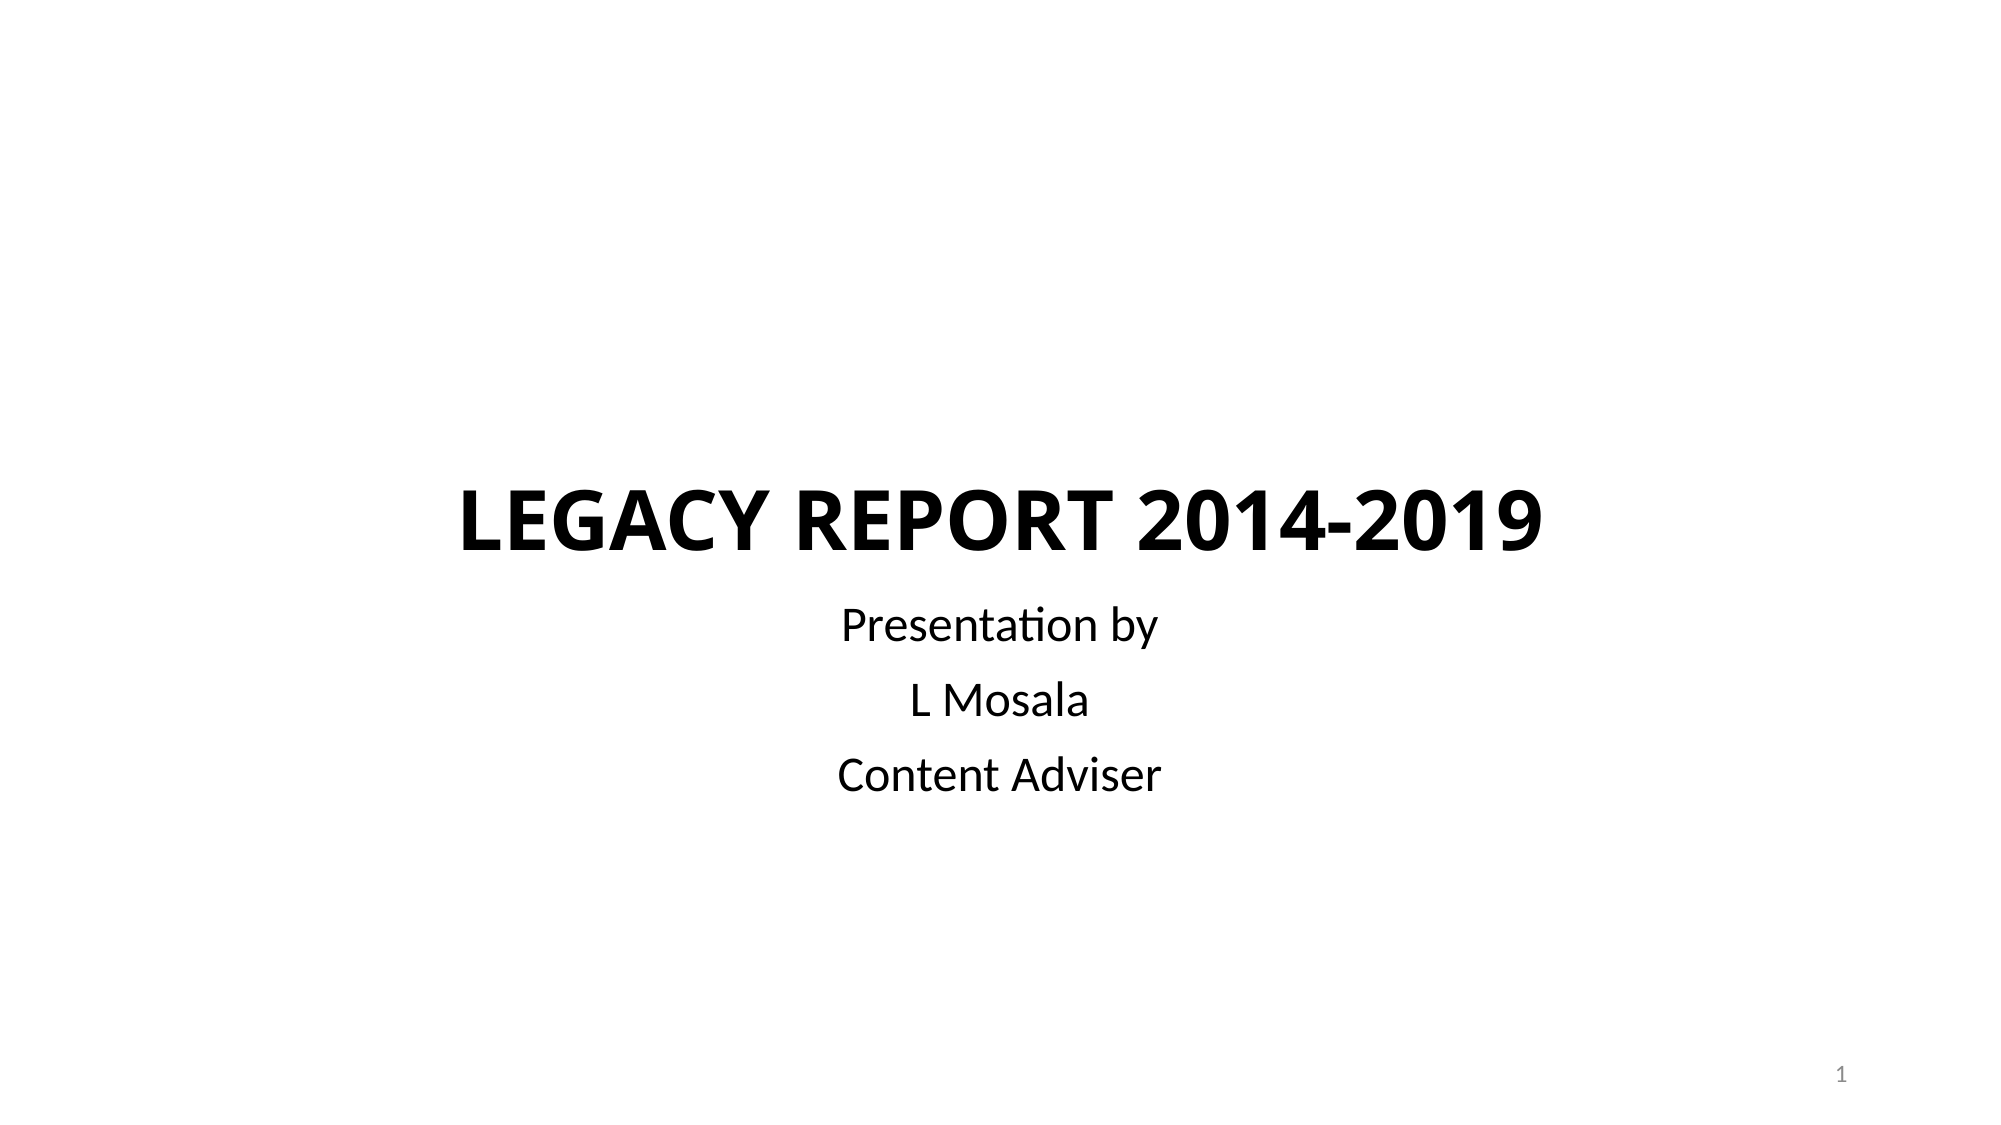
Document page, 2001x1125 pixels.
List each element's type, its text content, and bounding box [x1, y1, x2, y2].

title LEGACY REPORT 2014-2019 [249, 184, 1750, 576]
slide_number 1 [1412, 1042, 1863, 1103]
subtitle Presentation by L Mosala Content Adviser [249, 590, 1750, 863]
